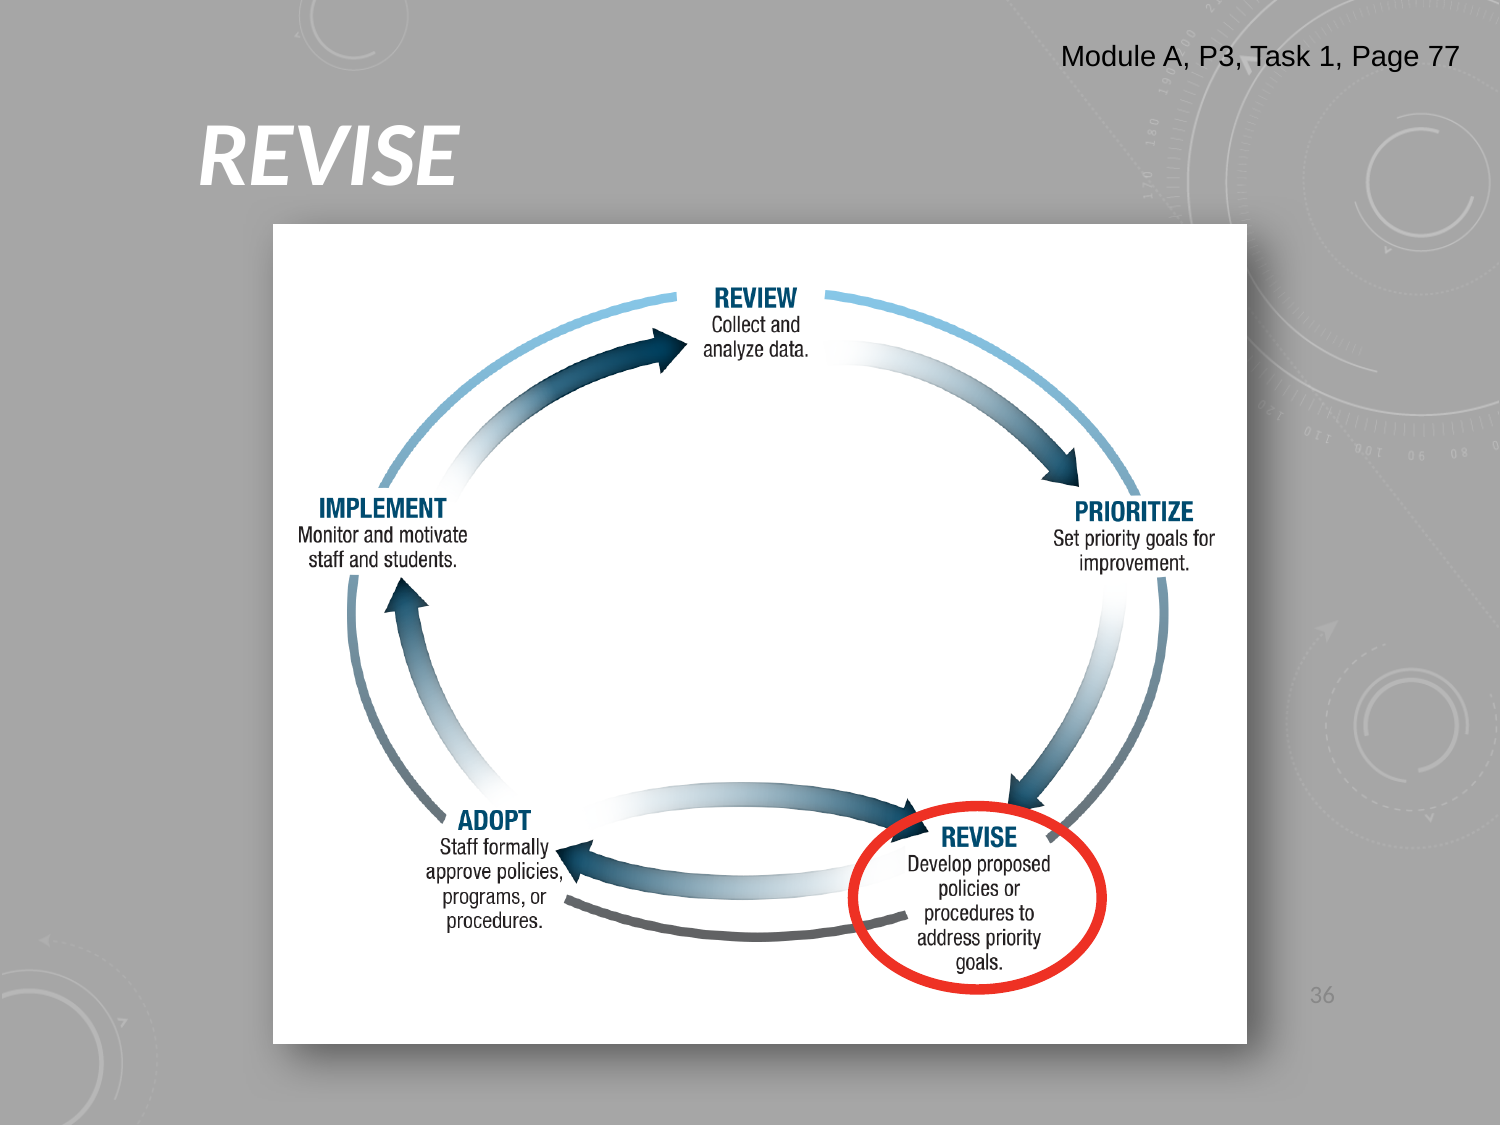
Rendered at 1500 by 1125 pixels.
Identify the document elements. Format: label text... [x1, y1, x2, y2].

title REVISE [70, 74, 587, 224]
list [272, 223, 1248, 1044]
picture [2, 0, 1499, 1125]
text_box Module A, P3, Task 1, Page 77 [1045, 21, 1500, 93]
slide_number 36 [1281, 963, 1350, 1025]
